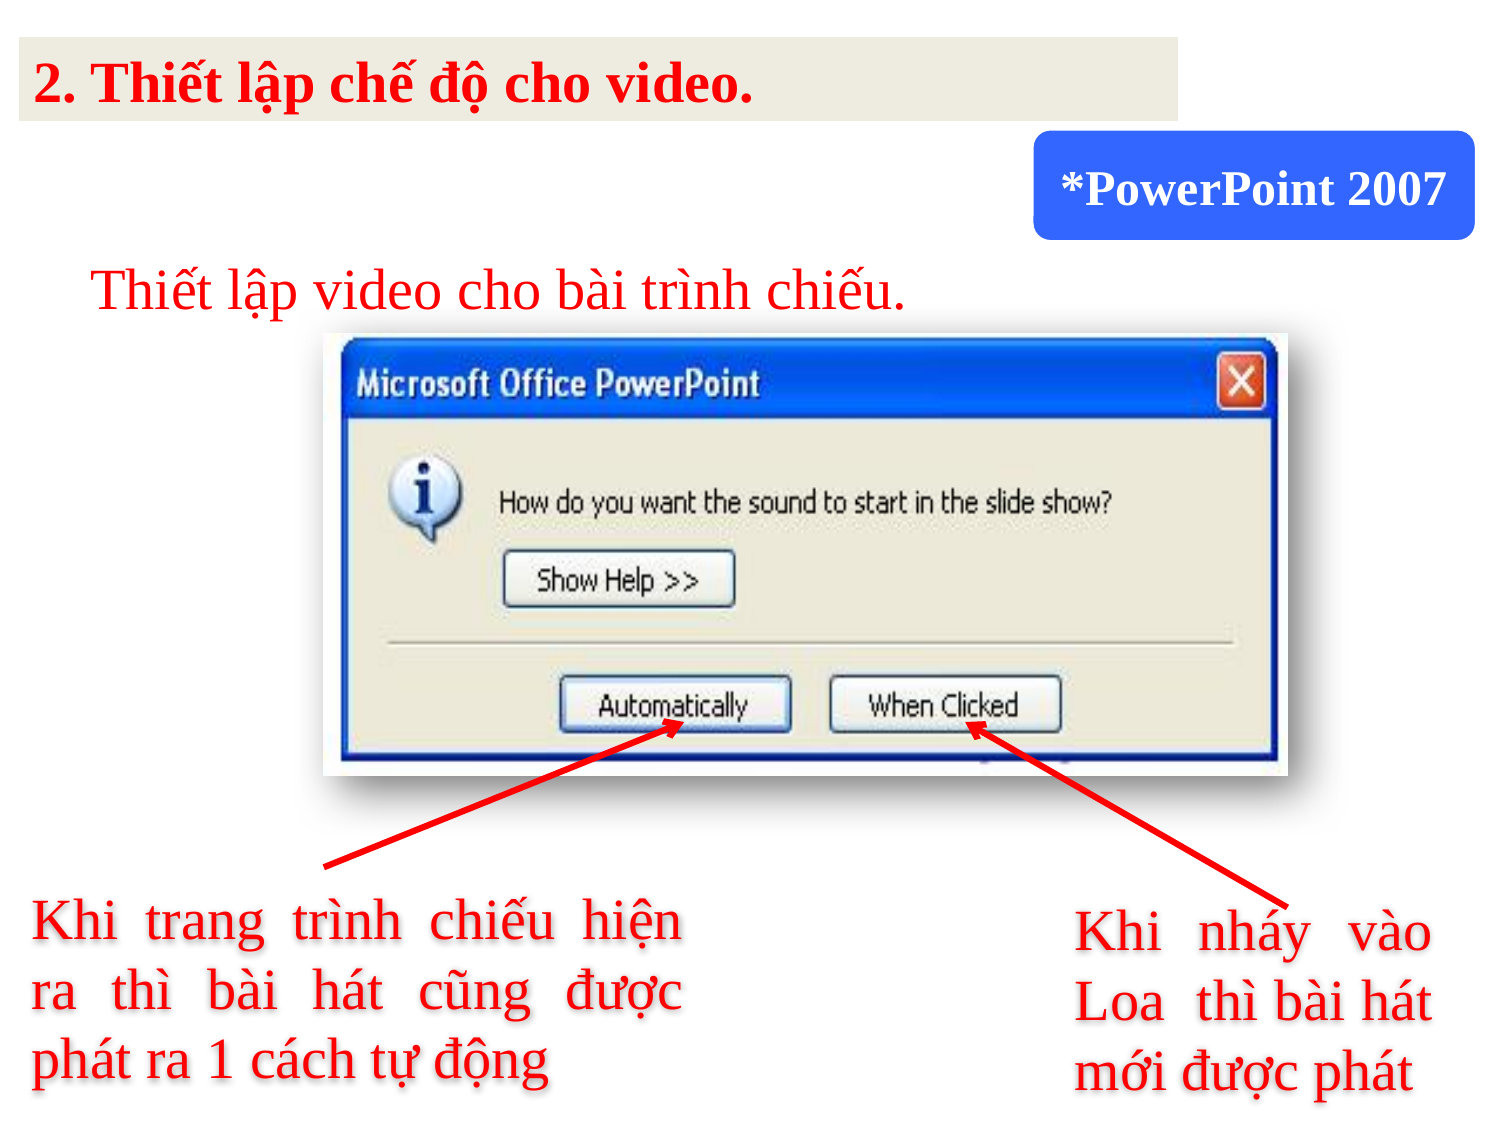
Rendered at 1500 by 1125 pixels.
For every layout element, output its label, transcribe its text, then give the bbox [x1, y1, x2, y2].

text_box Khi nháy vào Loa thì bài hát mới được phát [1046, 865, 1462, 1125]
text_box *PowerPoint 2007 [1029, 126, 1480, 245]
picture [323, 332, 1288, 777]
text_box Thiết lập video cho bài trình chiếu. [75, 243, 1032, 329]
text_box Khi trang trình chiếu hiện ra thì bài hát cũng được phát ra 1 cách tự động [2, 840, 714, 1125]
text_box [964, 721, 1288, 908]
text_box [323, 721, 685, 868]
text_box 2. Thiết lập chế độ cho video. [18, 36, 1179, 122]
